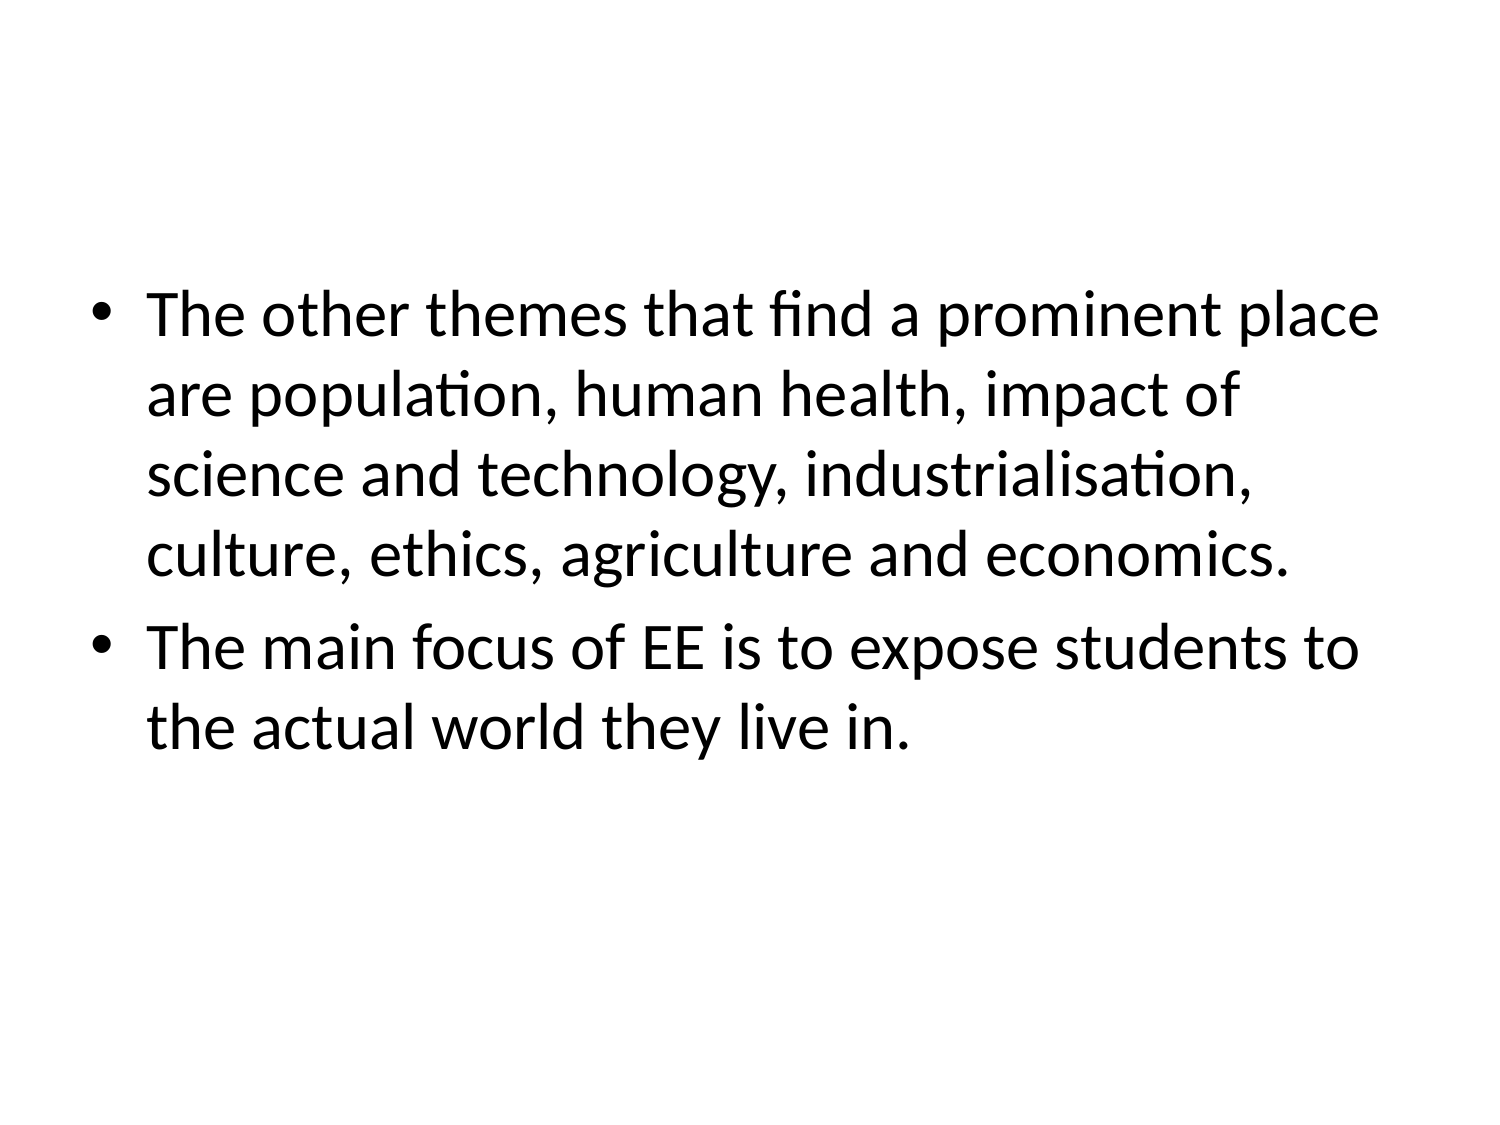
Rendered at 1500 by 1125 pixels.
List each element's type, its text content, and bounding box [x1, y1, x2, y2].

list The other themes that find a prominent place are population, human health, impact of science and technology, industrialisation, culture, ethics, agriculture and economics. The main focus of EE is to expose students to the actual world they live in. [75, 262, 1425, 1005]
